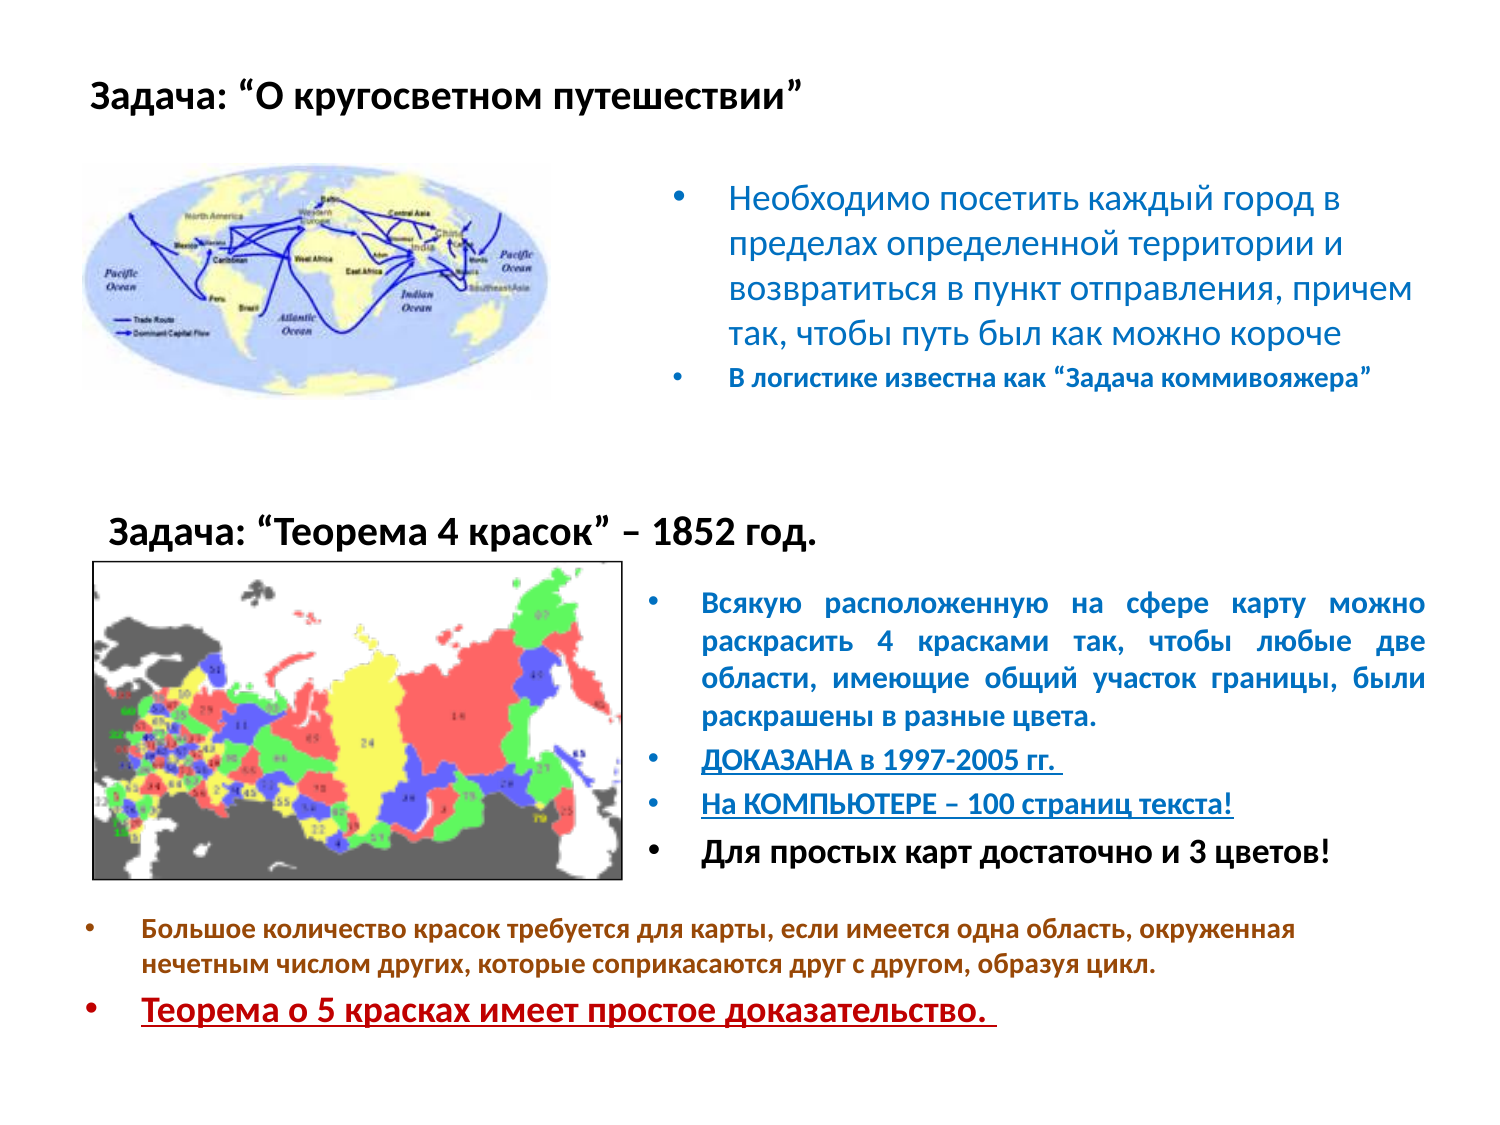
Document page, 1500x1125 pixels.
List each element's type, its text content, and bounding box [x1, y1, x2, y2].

text_box Большое количество красок требуется для карты, если имеется одна область, окруженная нечетным числом других, которые соприкасаются друг с другом, образуя цикл. Теорема о 5 красках имеет простое доказательство. [70, 902, 1442, 1067]
picture [81, 163, 551, 401]
picture [93, 562, 622, 880]
text_box Задача: “Теорема 4 красок” – 1852 год. [93, 480, 1444, 576]
title Задача: “О кругосветном путешествии” [74, 44, 1426, 141]
text_box Необходимо посетить каждый город в пределах определенной территории и возвратиться в пункт отправления, причем так, чтобы путь был как можно короче В логистике известна как “Задача коммивояжера” [657, 165, 1450, 436]
list Всякую расположенную на сфере карту можно раскрасить 4 красками так, чтобы любые две области, имеющие общий участок границы, были раскрашены в разные цвета. ДОКАЗАНА в 1997-2005 гг. На КОМПЬЮТЕРЕ – 100 страниц текста! Для простых карт достаточно и 3 цветов! [632, 576, 1442, 880]
